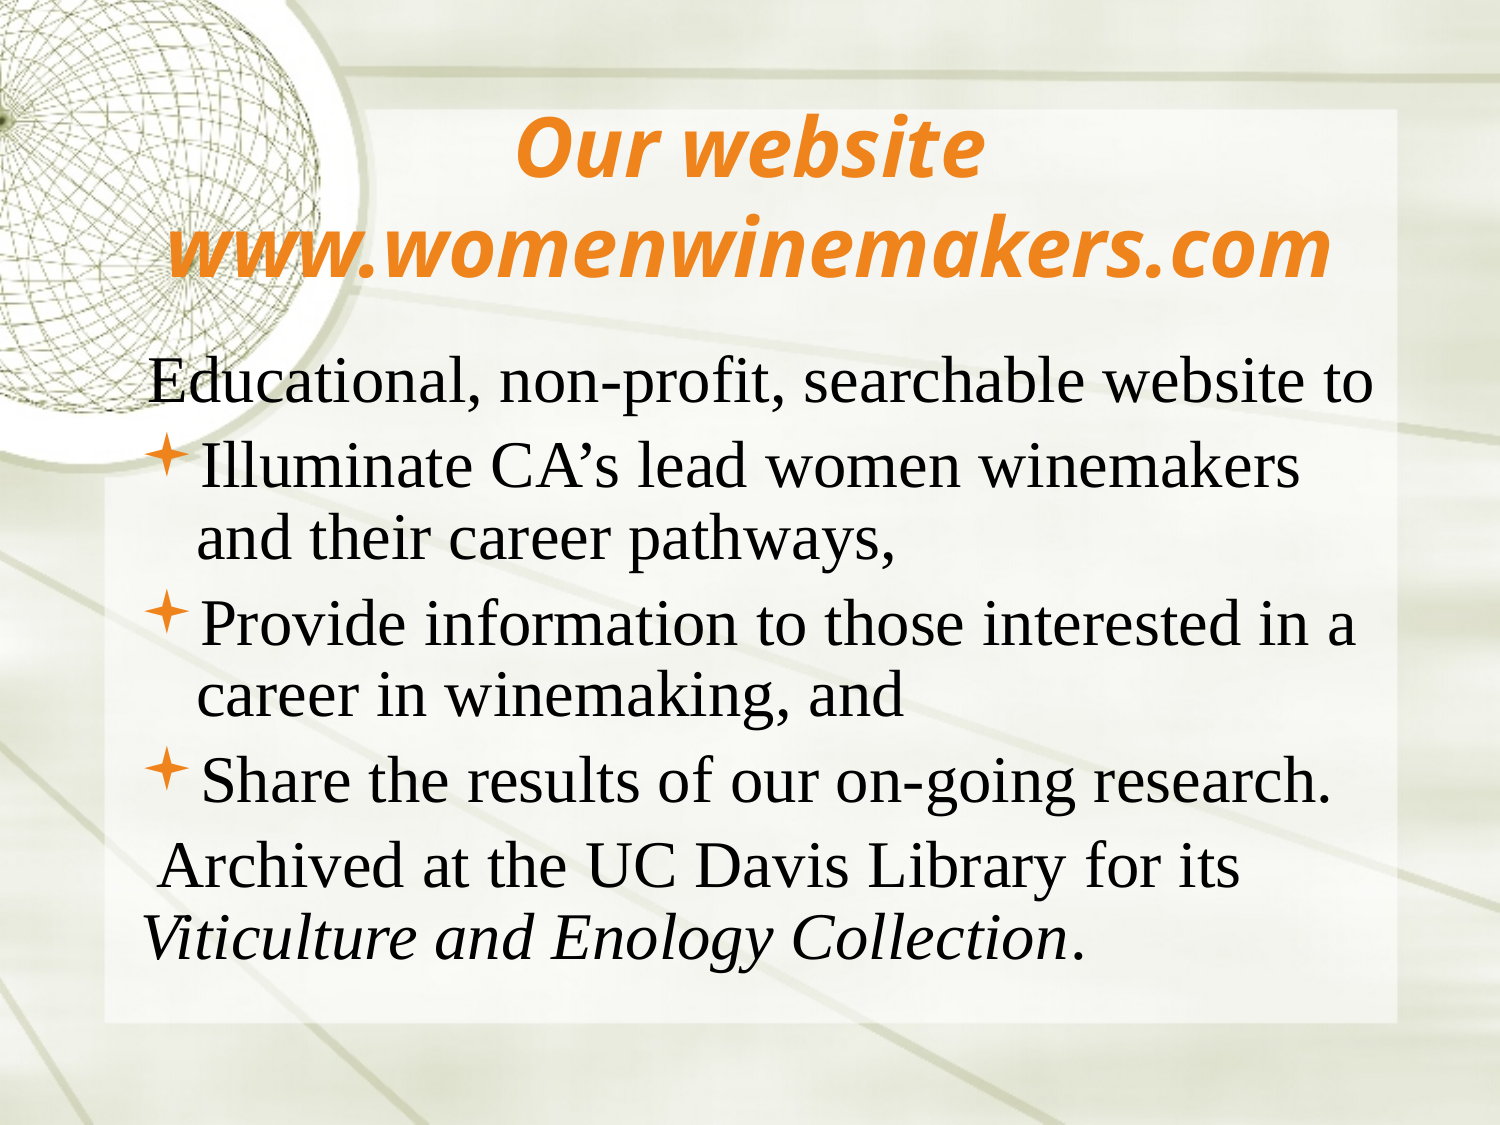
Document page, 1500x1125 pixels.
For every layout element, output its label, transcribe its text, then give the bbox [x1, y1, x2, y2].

picture [0, 0, 1500, 1125]
title Our website www.womenwinemakers.com [112, 99, 1388, 288]
list Educational, non-profit, searchable website to Illuminate CA’s lead women winemakers and their career pathways, Provide information to those interested in a career in winemaking, and Share the results of our on-going research. Archived at the UC Davis Library for its Viticulture and Enology Collection. [125, 337, 1400, 1063]
